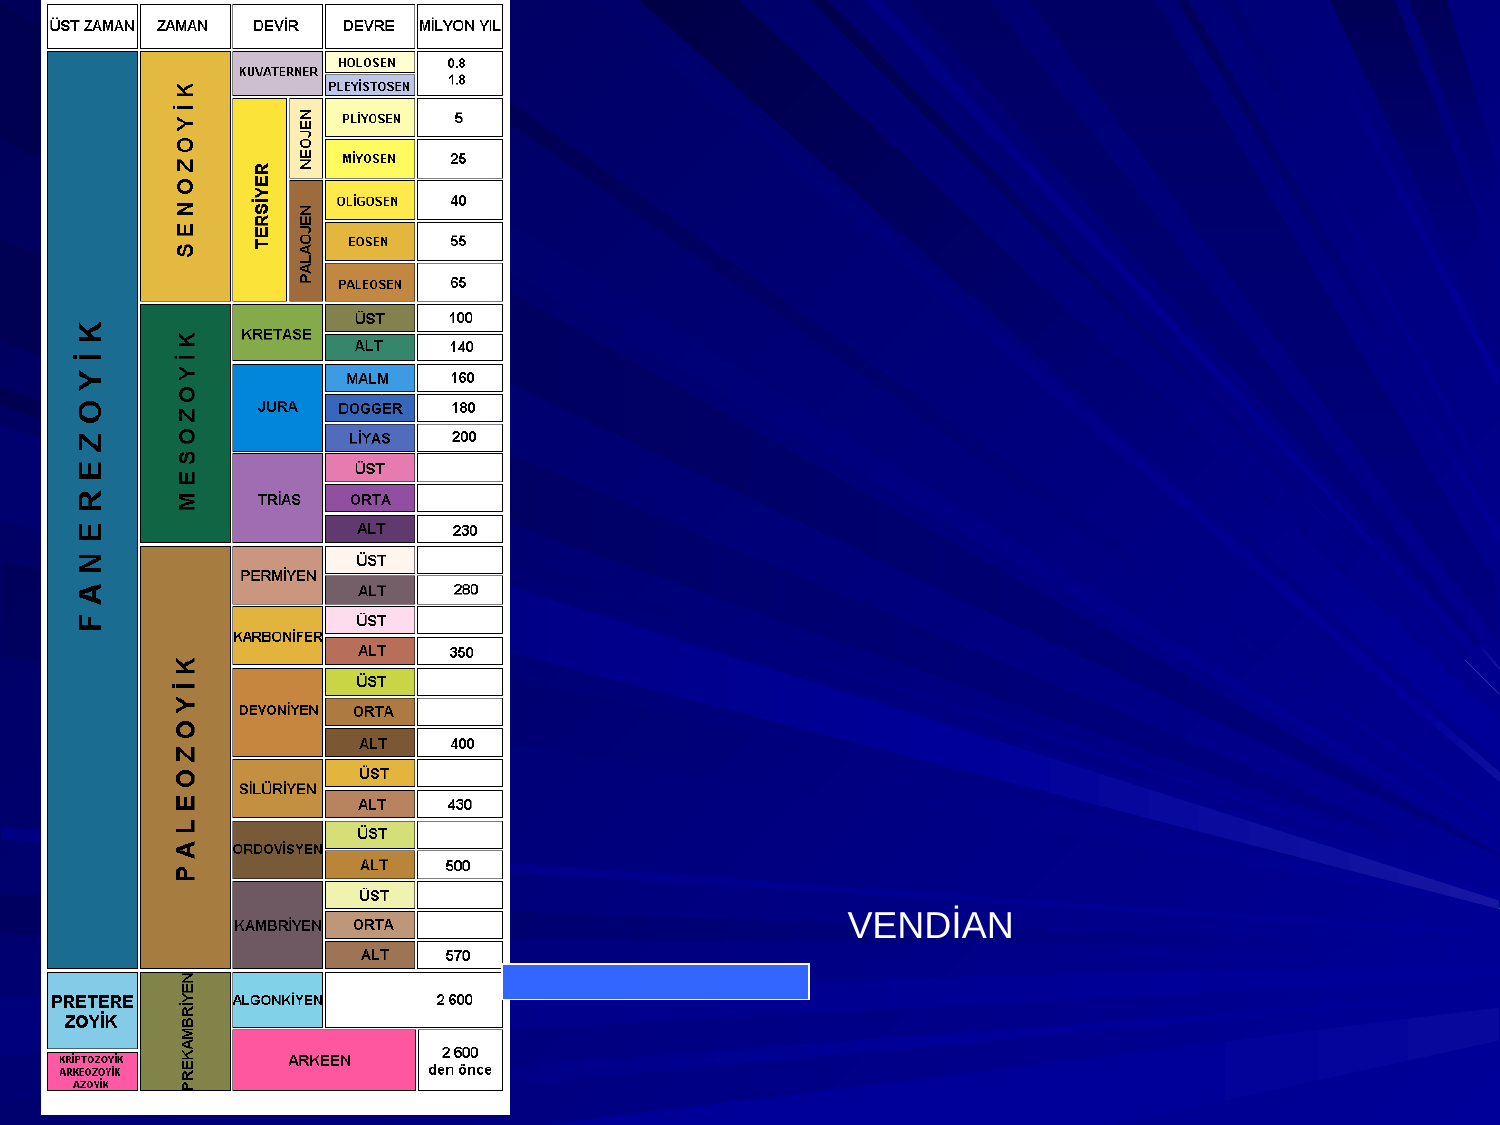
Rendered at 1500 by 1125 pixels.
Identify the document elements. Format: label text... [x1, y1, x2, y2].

text_box VENDİAN [832, 893, 1400, 953]
picture [40, 0, 510, 1116]
text_box [515, 964, 809, 1000]
